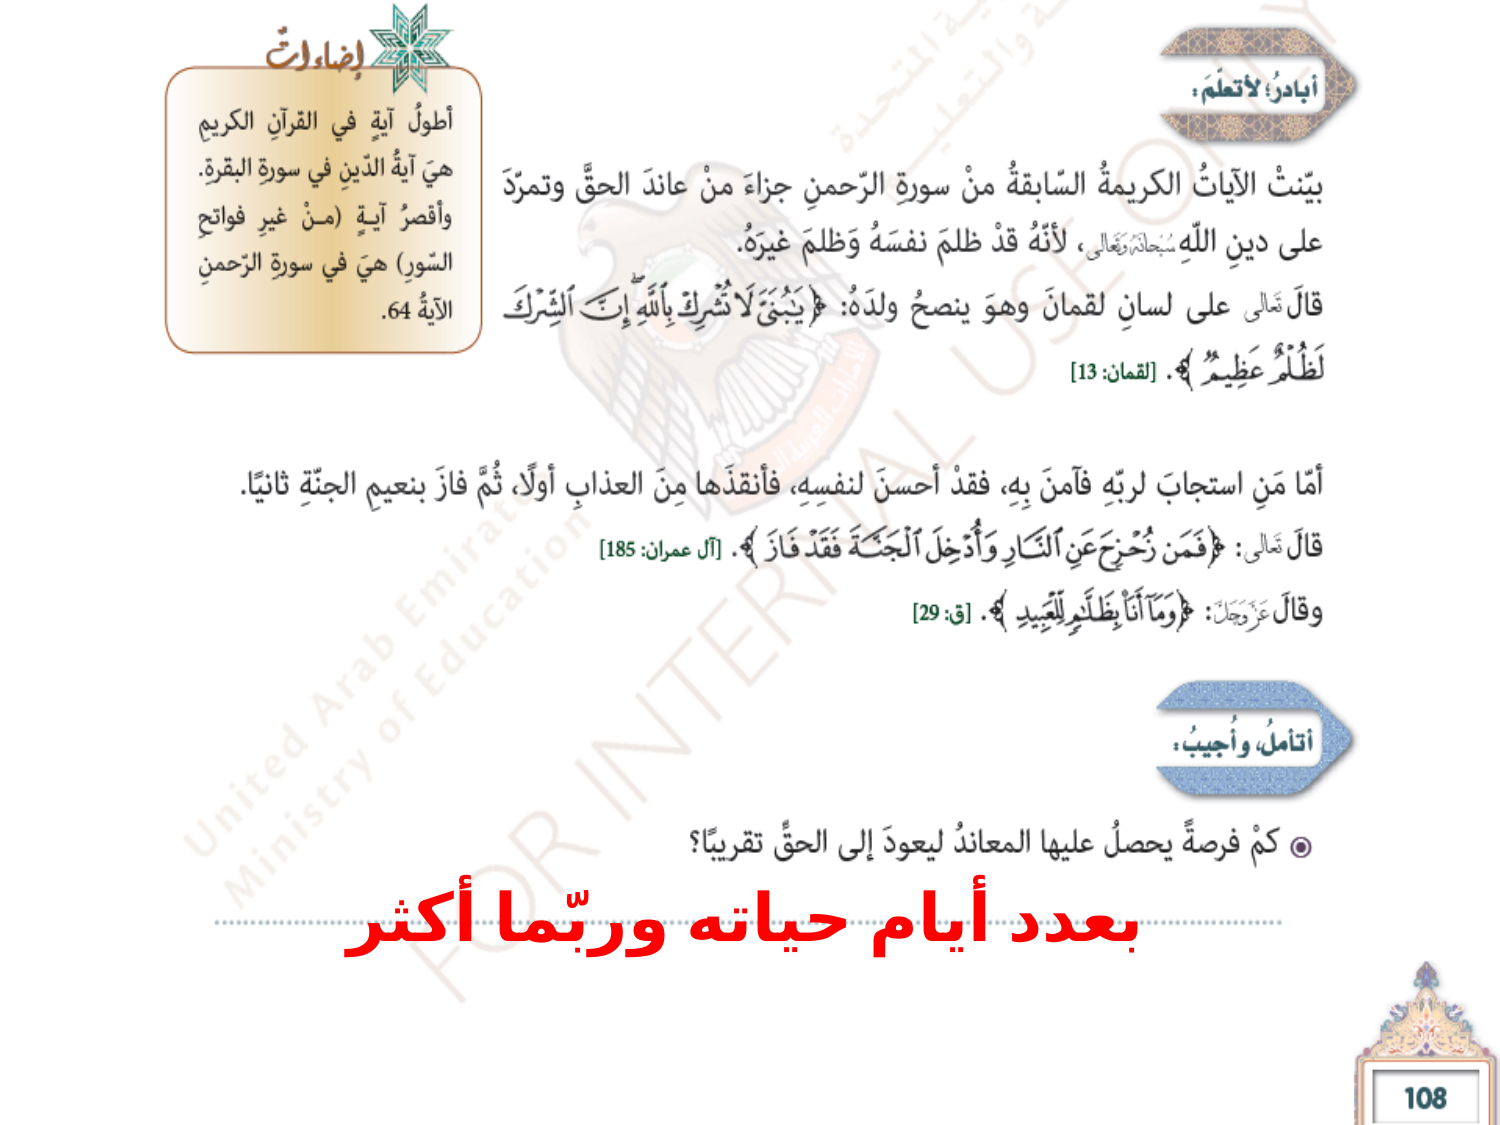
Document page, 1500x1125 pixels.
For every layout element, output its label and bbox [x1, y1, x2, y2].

picture [162, 0, 1500, 1125]
